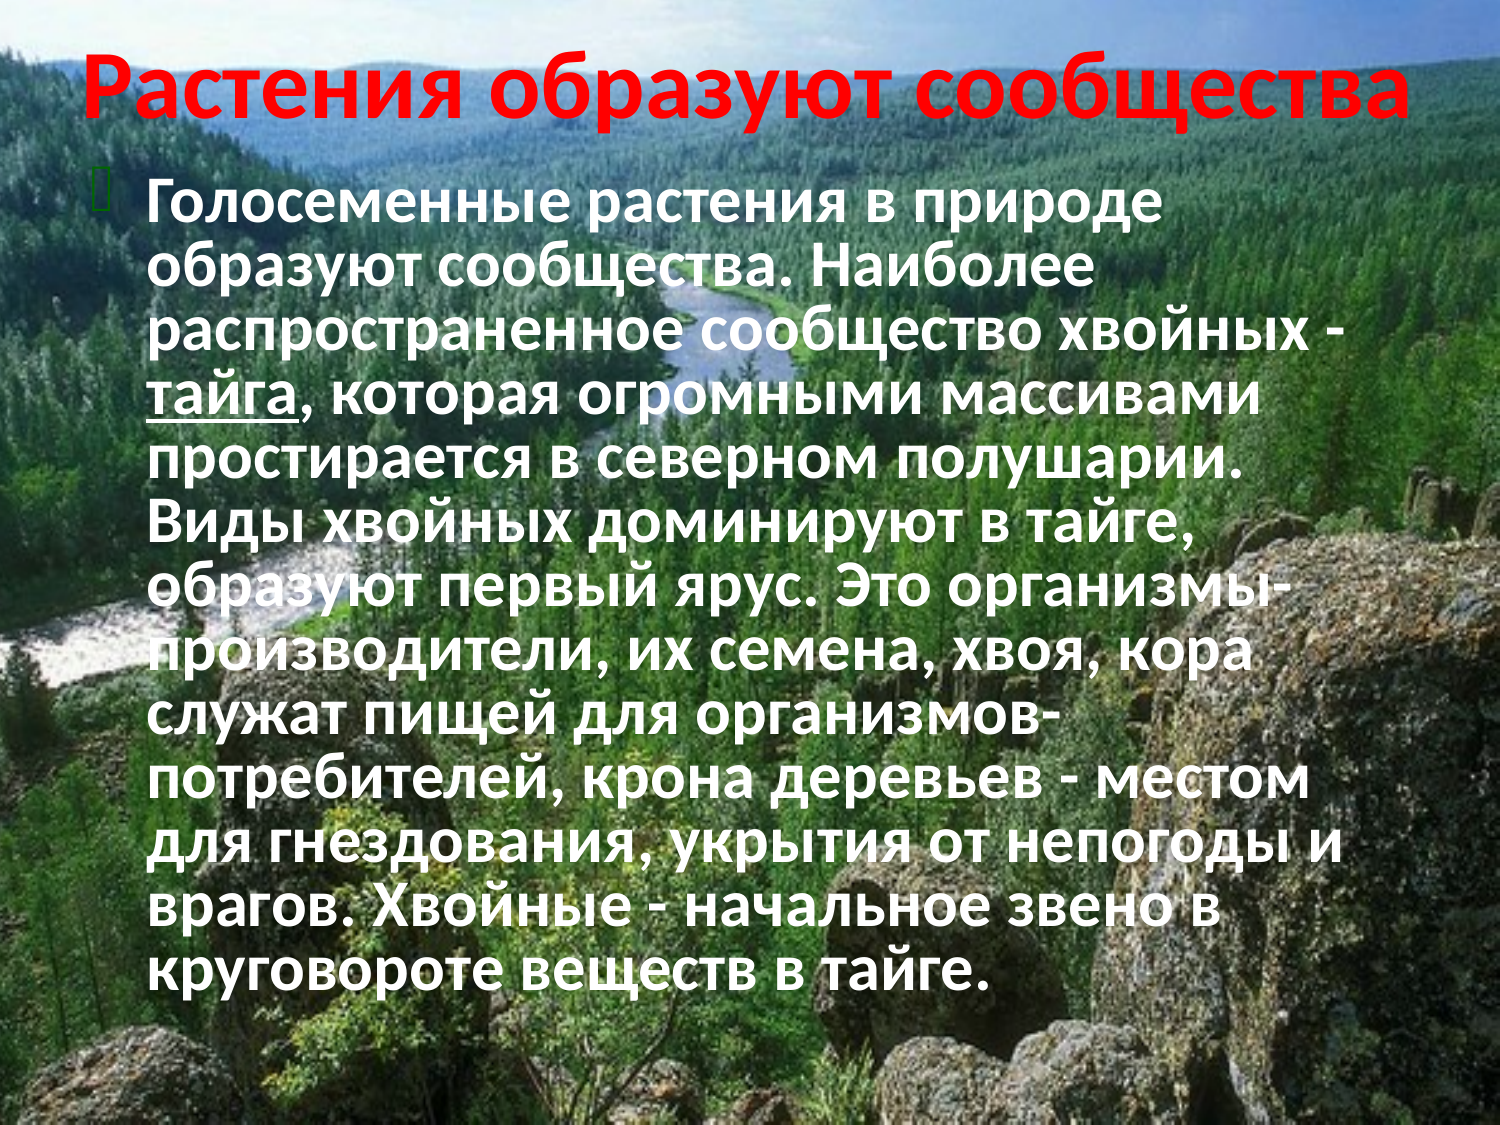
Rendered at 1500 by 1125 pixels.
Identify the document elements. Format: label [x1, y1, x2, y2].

list [0, 0, 1500, 1125]
